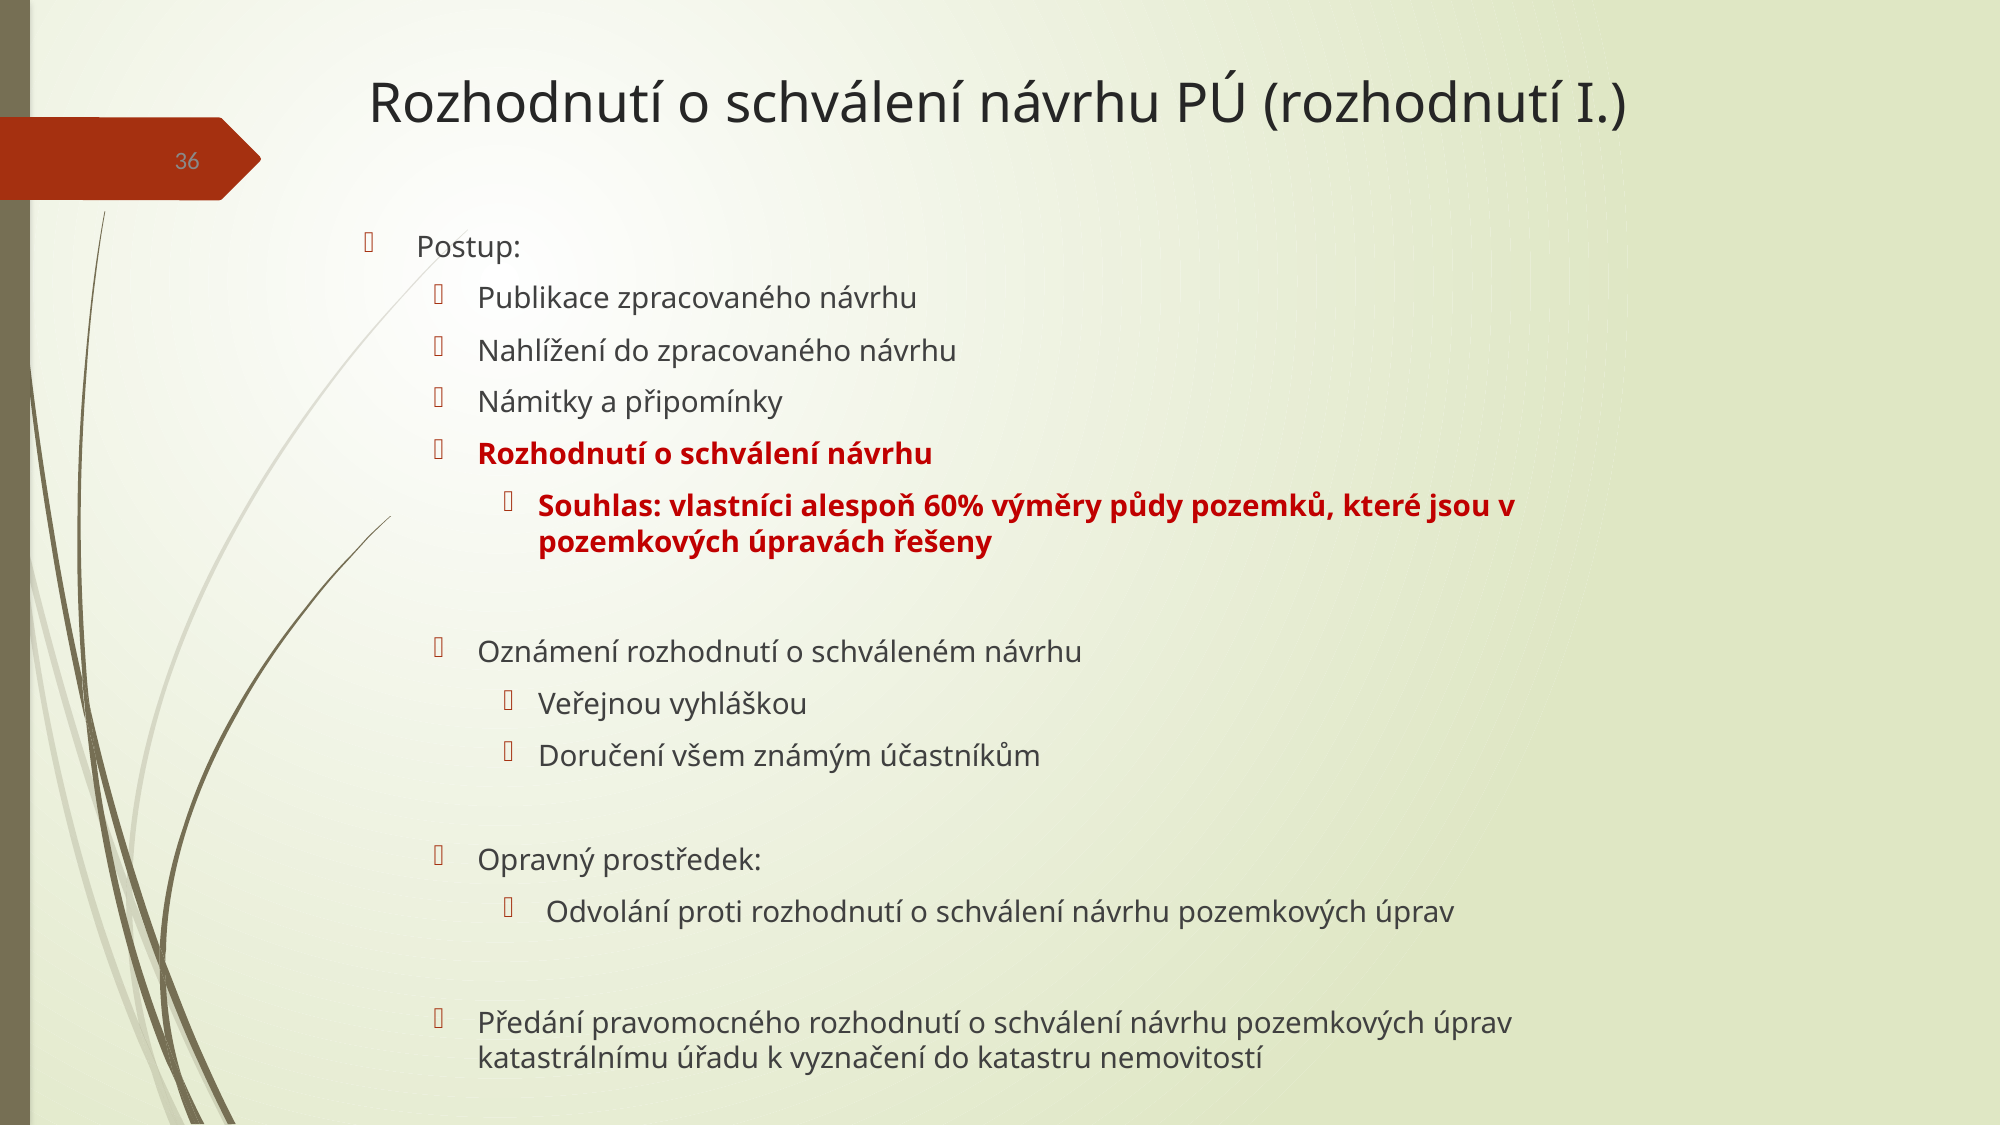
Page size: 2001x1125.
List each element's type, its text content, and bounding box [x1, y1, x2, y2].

title Rozhodnutí o schválení návrhu PÚ (rozhodnutí I.) [353, 59, 1647, 200]
list Postup: Publikace zpracovaného návrhu Nahlížení do zpracovaného návrhu Námitky a připomínky Rozhodnutí o schválení návrhu Souhlas: vlastníci alespoň 60% výměry půdy pozemků, které jsou v pozemkových úpravách řešeny Oznámení rozhodnutí o schváleném návrhu Veřejnou vyhláškou Doručení všem známým účastníkům Opravný prostředek: Odvolání proti rozhodnutí o schválení návrhu pozemkových úprav Předání pravomocného rozhodnutí o schválení návrhu pozemkových úprav katastrálnímu úřadu k vyznačení do katastru nemovitostí [348, 220, 1643, 1083]
slide_number 36 [87, 129, 216, 190]
